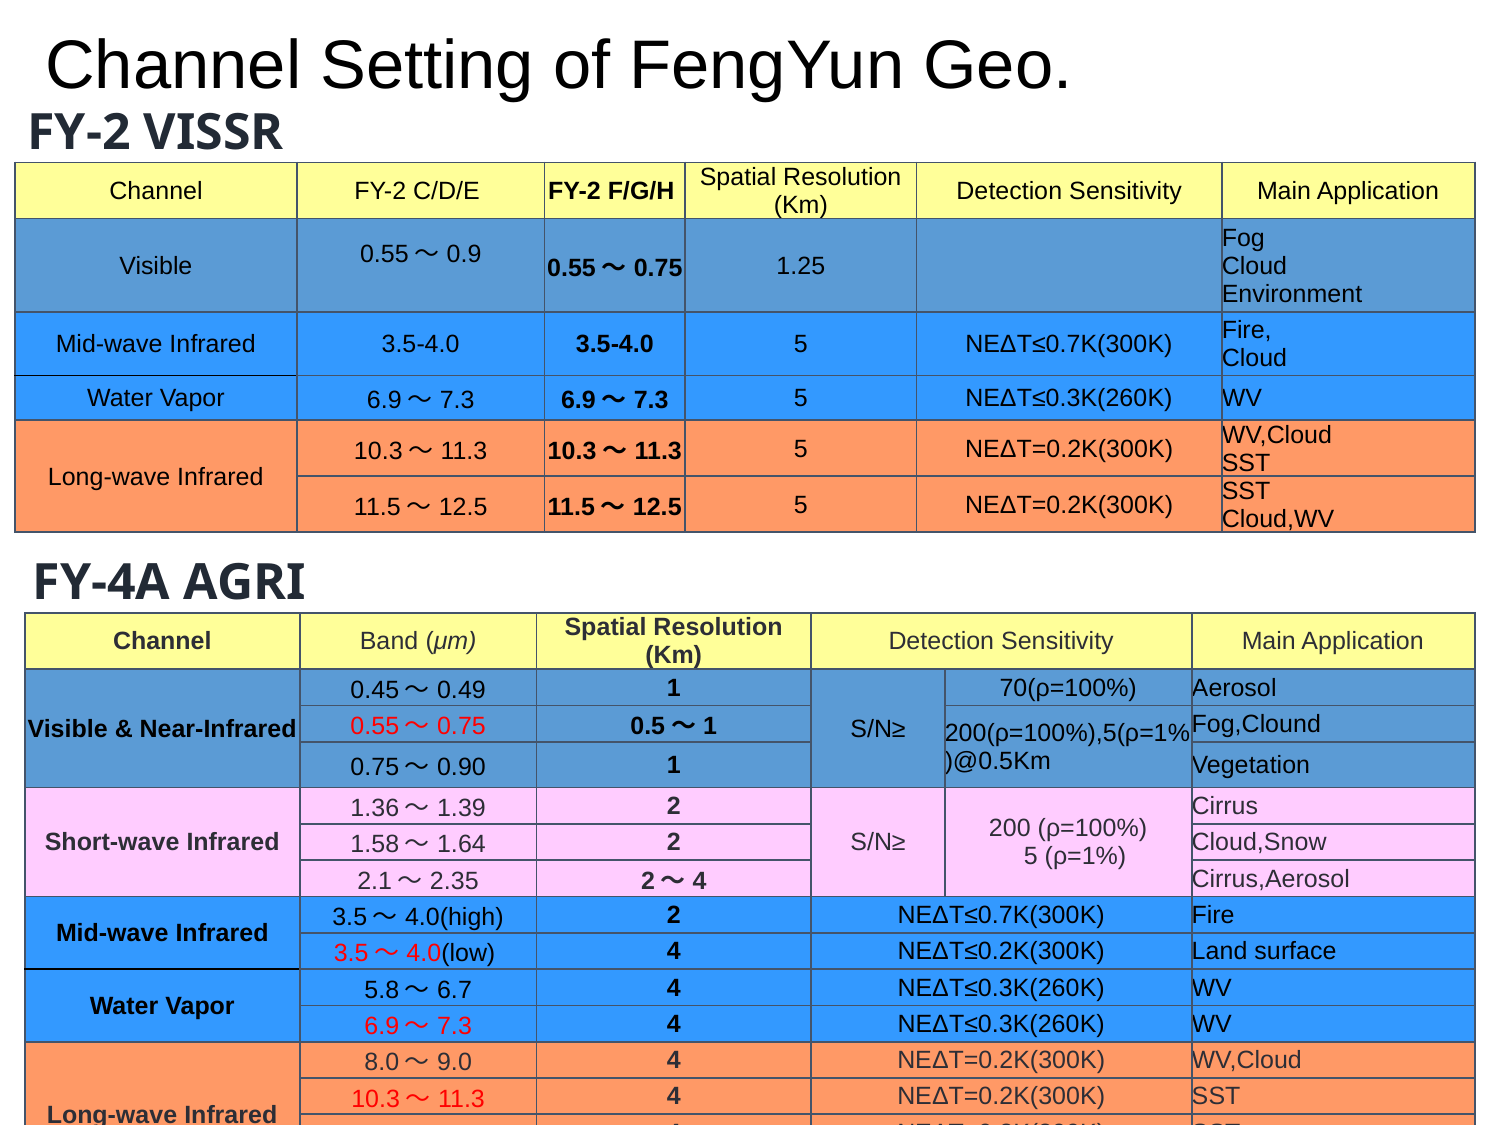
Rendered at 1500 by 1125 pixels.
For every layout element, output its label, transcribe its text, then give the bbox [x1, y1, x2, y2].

table_cell 1.58～1.64 [301, 825, 536, 859]
table_cell 200(ρ=100%),5(ρ=1%)@0.5Km [946, 706, 1191, 787]
table_cell 5 [686, 376, 916, 419]
table_cell 0.55～0.75 [301, 706, 536, 741]
table_cell NEΔT≤0.7K(300K) [812, 897, 1191, 932]
table_cell Land surface [1193, 934, 1474, 968]
table_cell Visible & Near-Infrared [26, 670, 299, 787]
table_cell NEΔT=0.2K(300K) [917, 477, 1221, 531]
table_cell Long-wave Infrared [26, 1043, 299, 1125]
table_cell 8.0～9.0 [301, 1043, 536, 1077]
table_cell NEΔT=0.2K(300K) [812, 1043, 1191, 1077]
table_header FY-2 F/G/H [545, 170, 684, 218]
table_cell 6.9～7.3 [298, 376, 544, 419]
table_cell WV,Cloud SST [1223, 421, 1474, 475]
table_cell 3.5～4.0(low) [301, 934, 536, 968]
text_box Channel Setting of FengYun Geo. [30, 12, 1088, 110]
table_cell Cirrus [1193, 788, 1474, 823]
table_cell 2 [537, 897, 810, 932]
table_cell 2～4 [537, 861, 810, 896]
table_cell NEΔT≤0.2K(300K) [812, 934, 1191, 968]
table_cell Visible [16, 219, 296, 311]
table_cell 6.9～7.3 [301, 1006, 536, 1041]
table_cell 2 [537, 788, 810, 823]
table_cell 5 [686, 313, 916, 375]
table_cell 70(ρ=100%) [946, 670, 1191, 705]
table_cell Vegetation [1193, 743, 1474, 787]
table_cell 4 [537, 1043, 810, 1077]
table_header Spatial Resolution (Km) [686, 170, 916, 218]
table_cell 0.55～0.9 [298, 219, 544, 311]
table_cell 4 [537, 934, 810, 968]
table_cell Cirrus,Aerosol [1193, 861, 1474, 896]
table_cell 3.5-4.0 [298, 313, 544, 375]
table_cell S/N≥ [812, 670, 944, 787]
table_cell NEΔT≤0.3K(260K) [812, 970, 1191, 1005]
table_cell [917, 219, 1221, 311]
table_cell 200 (ρ=100%) 5 (ρ=1%) [946, 788, 1191, 896]
table_cell 0.5～1 [537, 706, 810, 741]
table_cell NEΔT=0.2K(300K) [812, 1115, 1191, 1125]
table_cell Fog,Clound [1193, 706, 1474, 741]
table_cell Fire [1193, 897, 1474, 932]
table_cell 4 [537, 1006, 810, 1041]
table_header Detection Sensitivity [812, 614, 1191, 668]
table_cell Cloud,Snow [1193, 825, 1474, 859]
table_cell 11.5～12.5 [545, 477, 684, 531]
table_cell 3.5～4.0(high) [301, 897, 536, 932]
table_cell 0.55～0.75 [545, 219, 684, 311]
table_cell 10.3～11.3 [298, 421, 544, 475]
table_cell NEΔT=0.2K(300K) [812, 1079, 1191, 1113]
table_cell 10.3～11.3 [301, 1079, 536, 1113]
table_cell 10.3～11.3 [545, 421, 684, 475]
table_cell 1.25 [686, 219, 916, 311]
table_cell SST [1193, 1115, 1474, 1125]
table_cell 1.36～1.39 [301, 788, 536, 823]
table_cell SST Cloud,WV [1223, 477, 1474, 531]
table_cell Water Vapor [16, 376, 296, 419]
table_cell 2 [537, 825, 810, 859]
table_cell NEΔT≤0.3K(260K) [917, 376, 1221, 419]
table_cell 3.5-4.0 [545, 313, 684, 375]
table_header Channel [16, 170, 296, 218]
table_cell 0.45～0.49 [301, 670, 536, 705]
table_cell 6.9～7.3 [545, 376, 684, 419]
table_cell 4 [537, 1115, 810, 1125]
table_cell 11.5～12.5 [301, 1115, 536, 1125]
table_cell WV [1193, 970, 1474, 1005]
table_cell S/N≥ [812, 788, 944, 896]
table_cell Mid-wave Infrared [26, 897, 299, 968]
table_header Detection Sensitivity [917, 163, 1221, 218]
table_cell Mid-wave Infrared [16, 313, 296, 375]
table_header Main Application [1223, 163, 1474, 218]
table_cell NEΔT≤0.7K(300K) [917, 313, 1221, 375]
table_header Main Application [1193, 614, 1474, 668]
table_cell WV [1193, 1006, 1474, 1041]
table_cell 5 [686, 477, 916, 531]
table_cell NEΔT≤0.3K(260K) [812, 1006, 1191, 1041]
table_header Spatial Resolution (Km) [537, 620, 810, 668]
table_header Channel [26, 620, 299, 668]
table_cell WV,Cloud [1193, 1043, 1474, 1077]
table_cell Fog Cloud Environment [1223, 219, 1474, 311]
table_cell 1 [537, 670, 810, 705]
table_cell Long-wave Infrared [16, 421, 296, 531]
table_cell 0.75～0.90 [301, 743, 536, 787]
table_cell Short-wave Infrared [26, 788, 299, 896]
table_cell 5 [686, 421, 916, 475]
table_cell 2.1～2.35 [301, 861, 536, 896]
table_cell Fire, Cloud [1223, 313, 1474, 375]
table_cell 4 [537, 1079, 810, 1113]
table_cell NEΔT=0.2K(300K) [917, 421, 1221, 475]
title FY-4A AGRI [17, 533, 1157, 620]
table_cell 5.8～6.7 [301, 970, 536, 1005]
table_cell Aerosol [1193, 670, 1474, 705]
table_cell 11.5～12.5 [298, 477, 544, 531]
table_cell SST [1193, 1079, 1474, 1113]
table_cell Water Vapor [26, 970, 299, 1041]
table_header FY-2 C/D/E [298, 170, 544, 218]
text_box FY-2 VISSR [12, 62, 1152, 170]
table_cell 4 [537, 970, 810, 1005]
table_cell WV [1223, 376, 1474, 419]
table_cell 1 [537, 743, 810, 787]
table_header Band (μm) [301, 620, 536, 668]
